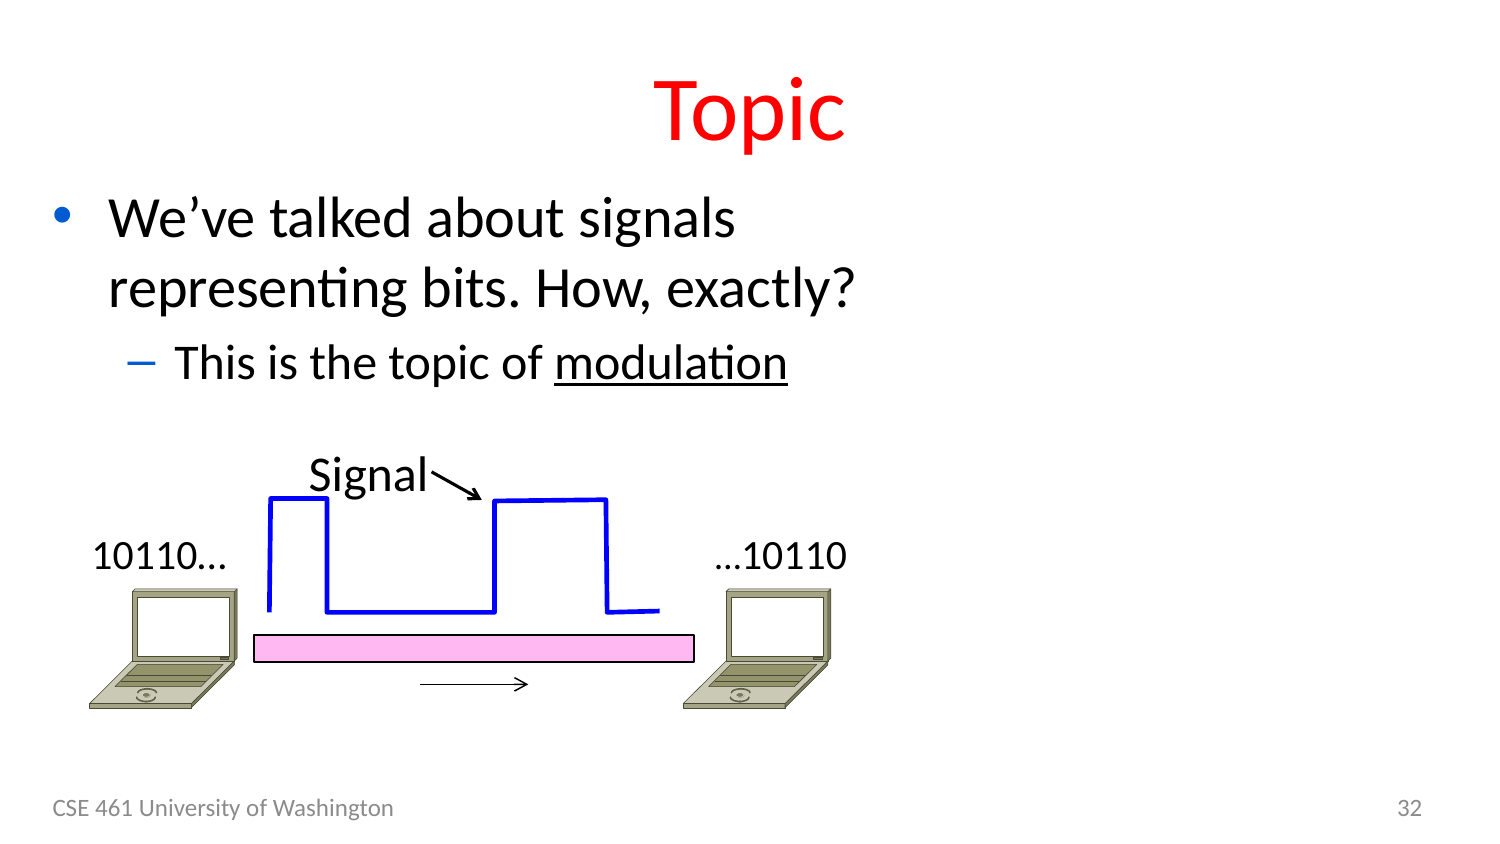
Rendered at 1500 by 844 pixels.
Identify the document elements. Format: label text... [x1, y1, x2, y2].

picture [87, 587, 239, 710]
list We’ve talked about signals representing bits. How, exactly? This is the topic of modulation [37, 171, 975, 760]
picture [681, 587, 833, 710]
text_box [74, 433, 863, 587]
text_box [252, 633, 676, 664]
title Topic [37, 33, 1463, 175]
slide_number 32 [1087, 784, 1438, 830]
text_box [268, 594, 660, 614]
footer CSE 461 University of Washington [37, 784, 513, 830]
